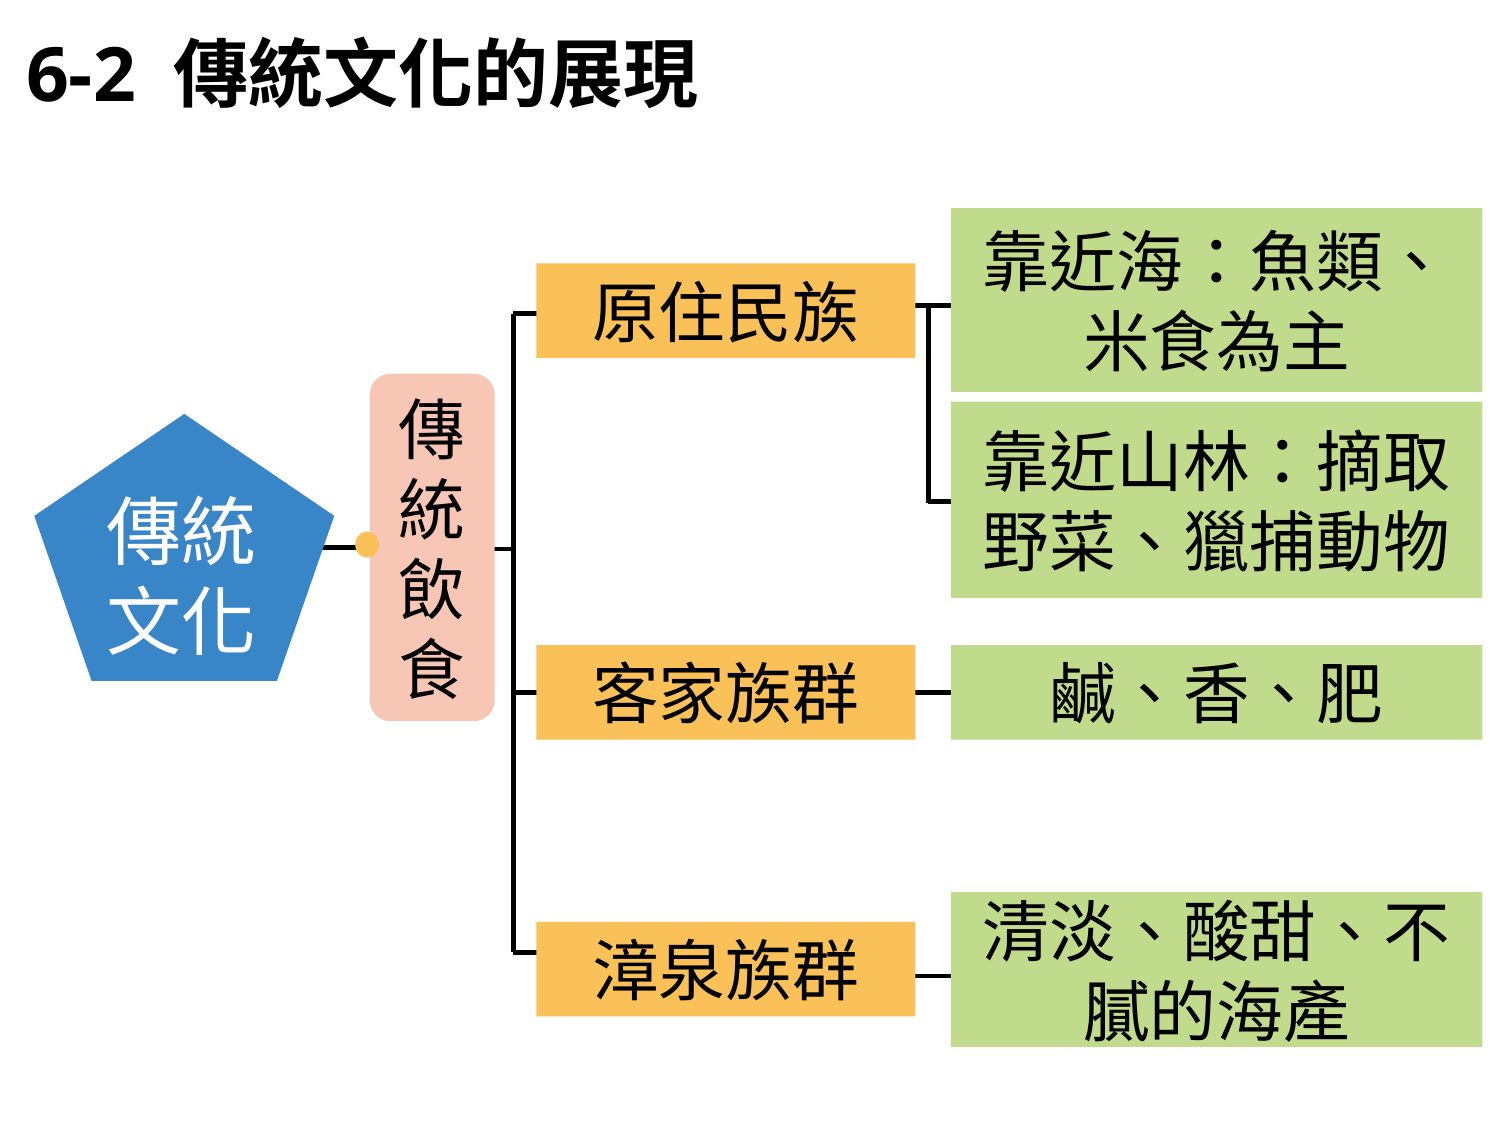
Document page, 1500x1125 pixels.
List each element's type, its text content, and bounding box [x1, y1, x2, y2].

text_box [478, 313, 555, 953]
text_box 6-2 傳統文化的展現 [11, 18, 714, 124]
text_box 漳泉族群 [536, 921, 916, 1017]
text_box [889, 305, 994, 977]
text_box 靠近山林：摘取野菜、獵捕動物 [999, 401, 1483, 598]
text_box [355, 531, 379, 558]
text_box 客家族群 [559, 645, 884, 740]
text_box 清淡、酸甜、不膩的海產 [950, 892, 1483, 1047]
text_box 原住民族 [536, 263, 916, 358]
text_box 靠近海：魚類、米食為主 [950, 208, 1483, 392]
text_box 傳統文化 [34, 413, 335, 681]
text_box 鹹、香、肥 [999, 645, 1483, 740]
text_box 傳統飲食 [369, 373, 472, 722]
